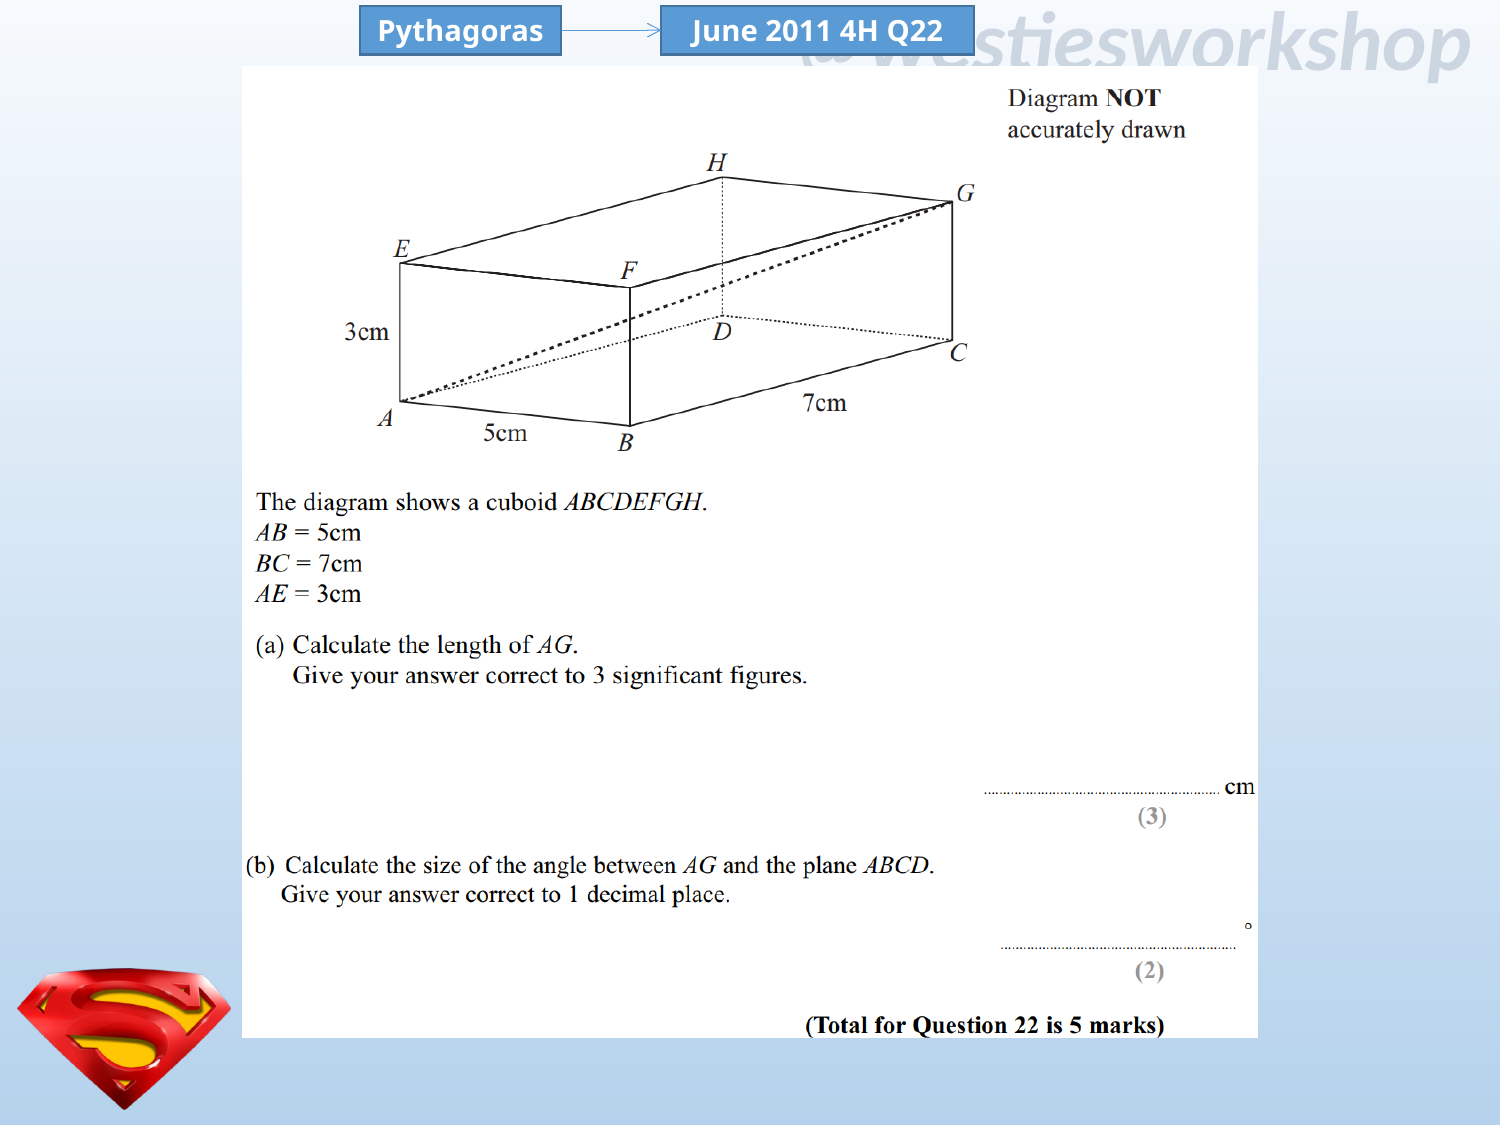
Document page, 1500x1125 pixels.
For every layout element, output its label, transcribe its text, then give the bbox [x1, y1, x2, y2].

text_box Pythagoras [359, 5, 562, 56]
picture [241, 66, 1258, 1038]
picture [17, 968, 231, 1110]
text_box June 2011 4H Q22 [660, 5, 975, 56]
